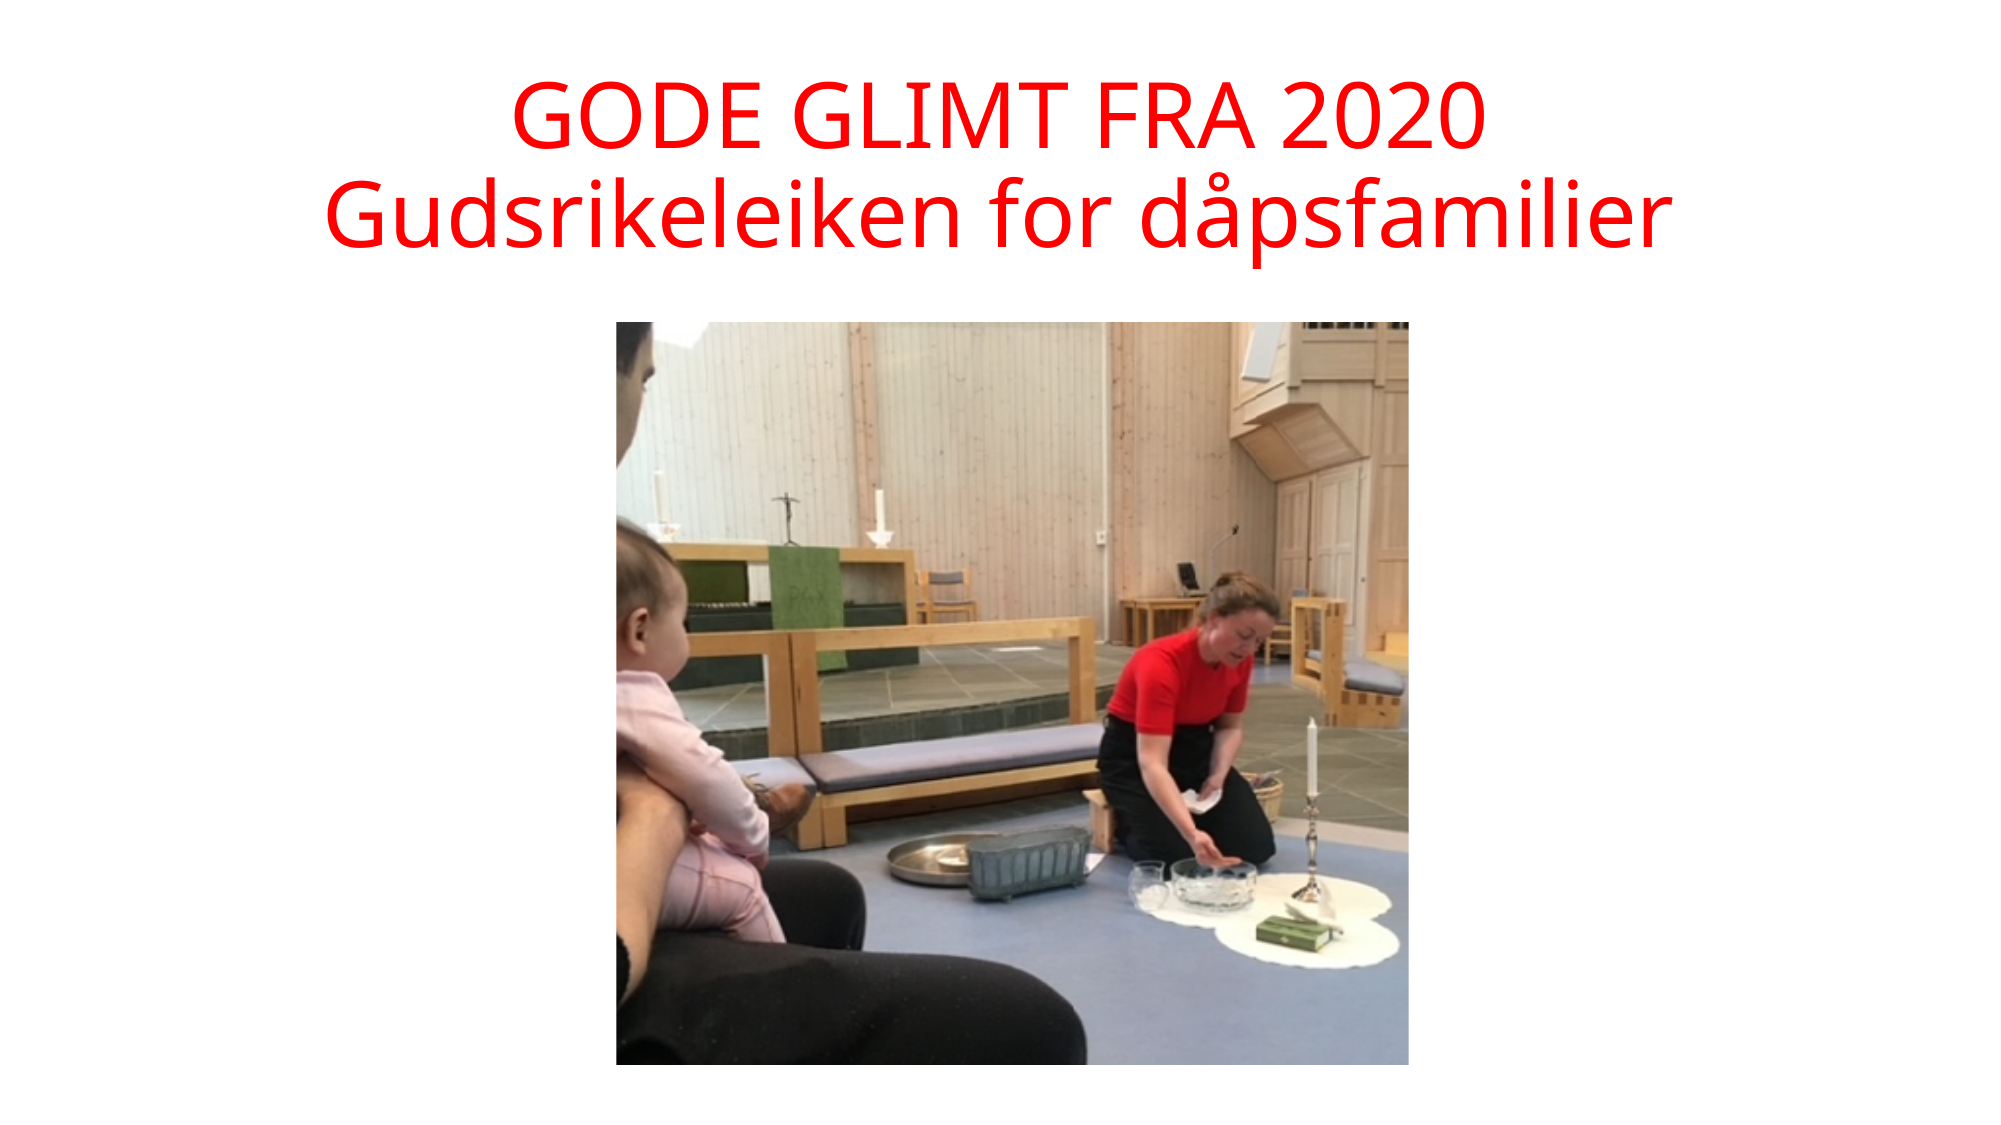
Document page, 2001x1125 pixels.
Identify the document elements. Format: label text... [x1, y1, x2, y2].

title GODE GLIMT FRA 2020 Gudsrikeleiken for dåpsfamilier [137, 59, 1863, 278]
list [616, 322, 1409, 1066]
